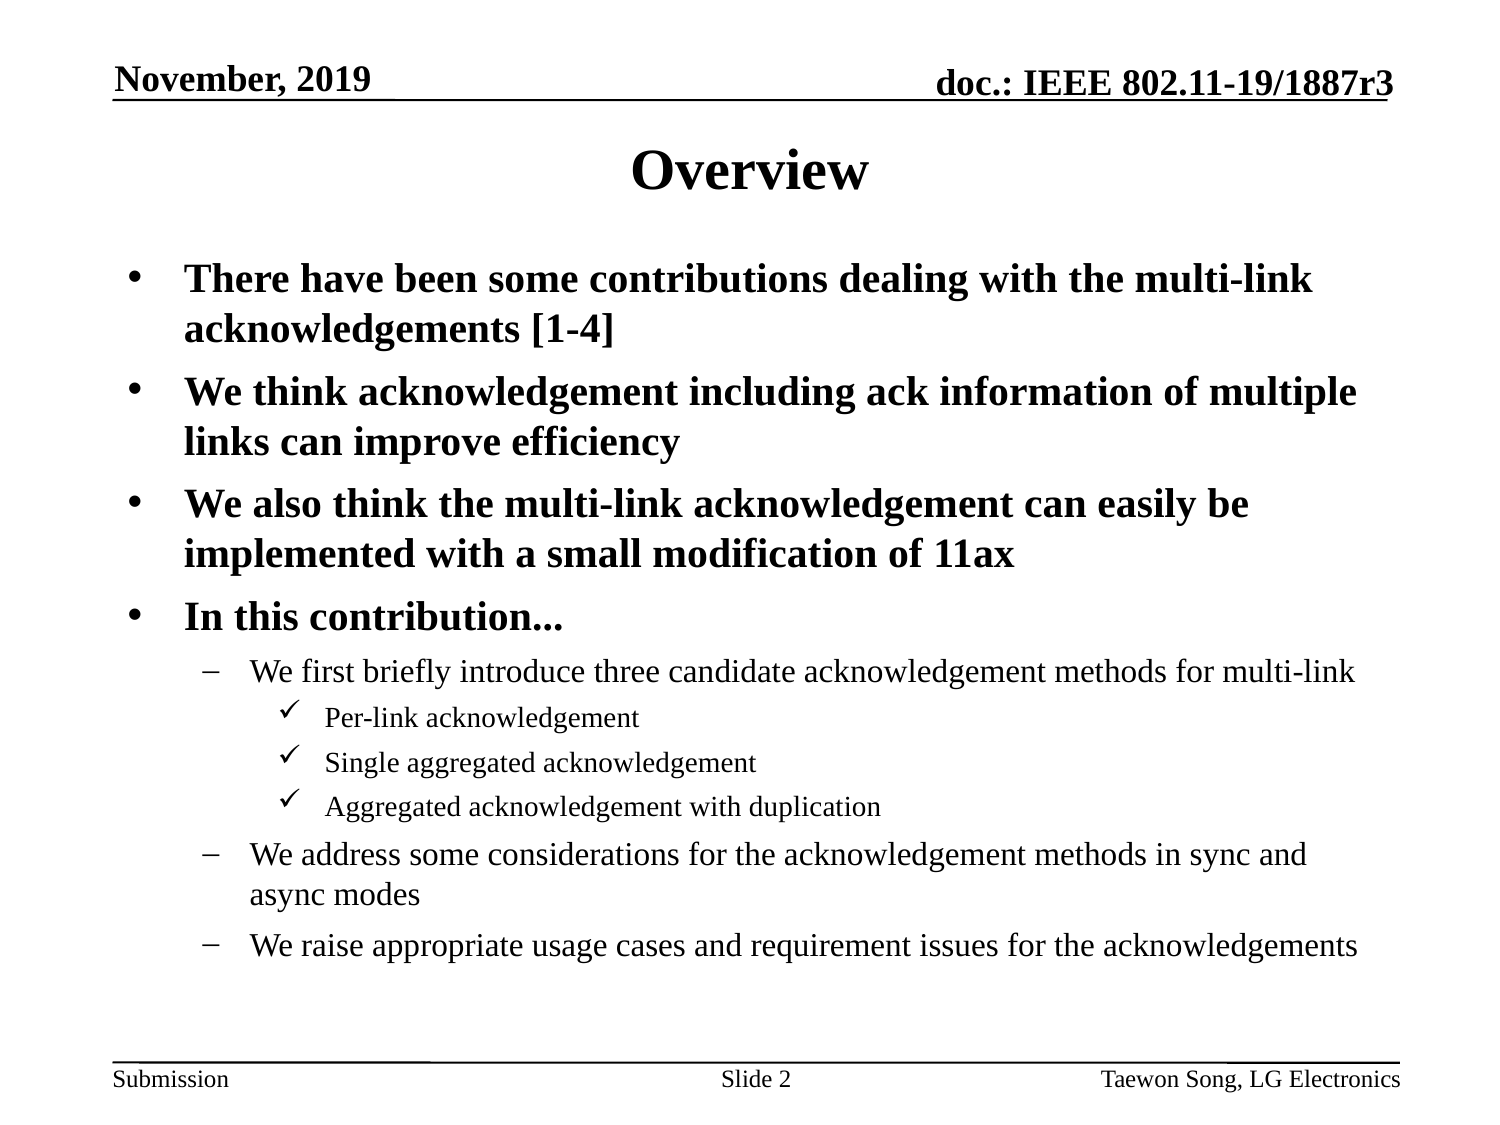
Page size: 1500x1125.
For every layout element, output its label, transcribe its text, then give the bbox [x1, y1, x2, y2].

slide_number Slide 2 [712, 1061, 800, 1123]
list There have been some contributions dealing with the multi-link acknowledgements [1-4] We think acknowledgement including ack information of multiple links can improve efficiency We also think the multi-link acknowledgement can easily be implemented with a small modification of 11ax In this contribution... We first briefly introduce three candidate acknowledgement methods for multi-link Per-link acknowledgement Single aggregated acknowledgement Aggregated acknowledgement with duplication We address some considerations for the acknowledgement methods in sync and async modes We raise appropriate usage cases and requirement issues for the acknowledgements [112, 243, 1388, 1000]
footer Taewon Song, LG Electronics [878, 1061, 1402, 1093]
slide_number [114, 54, 423, 100]
title Overview [112, 112, 1388, 221]
